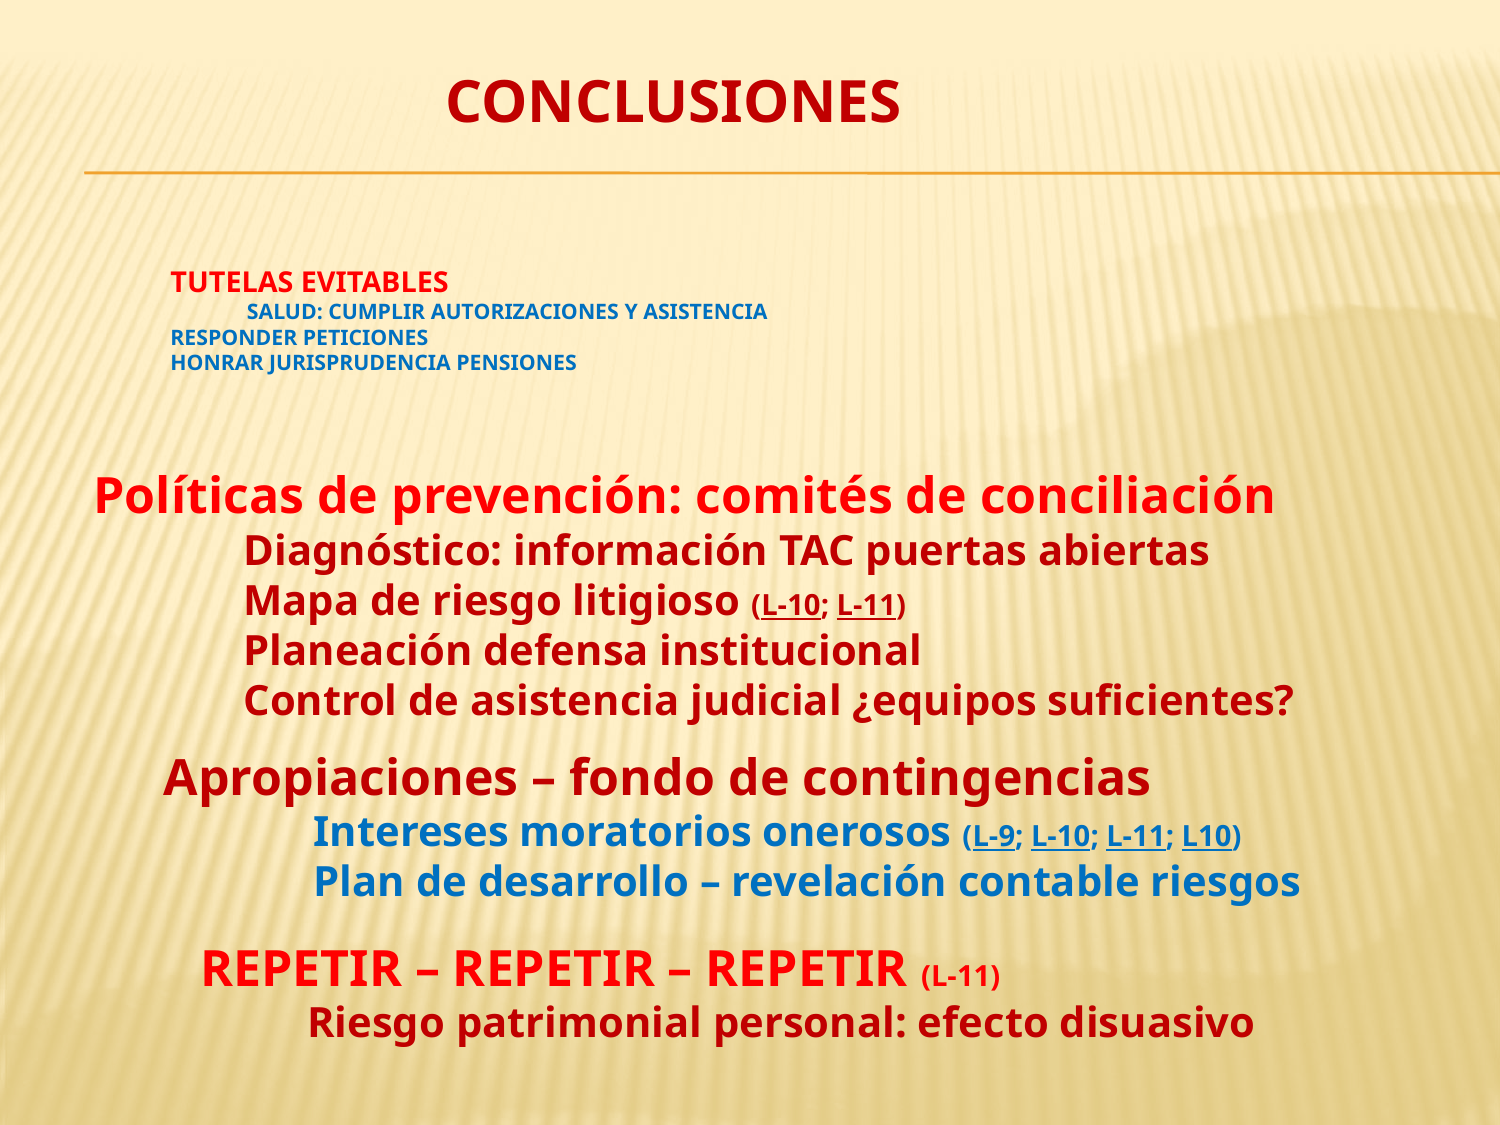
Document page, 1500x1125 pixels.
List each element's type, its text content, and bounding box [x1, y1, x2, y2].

text_box Políticas de prevención: comités de conciliación Diagnóstico: información TAC puertas abiertas Mapa de riesgo litigioso (L-10; L-11) Planeación defensa institucional Control de asistencia judicial ¿equipos suficientes? [78, 456, 1459, 731]
text_box Apropiaciones – fondo de contingencias Intereses moratorios onerosos (L-9; L-10; L-11; L10) Plan de desarrollo – revelación contable riesgos [148, 737, 1317, 913]
title TUTELAS EVITABLES Salud: CUMPLIR autorizaciones y asistencia Responder peticiones Honrar jurisprudencia pensiones [79, 219, 1500, 409]
text_box REPETIR – REPETIR – REPETIR (L-11) Riesgo patrimonial personal: efecto disuasivo [185, 928, 1271, 1054]
text_box CONCLUSIONES [431, 56, 956, 142]
